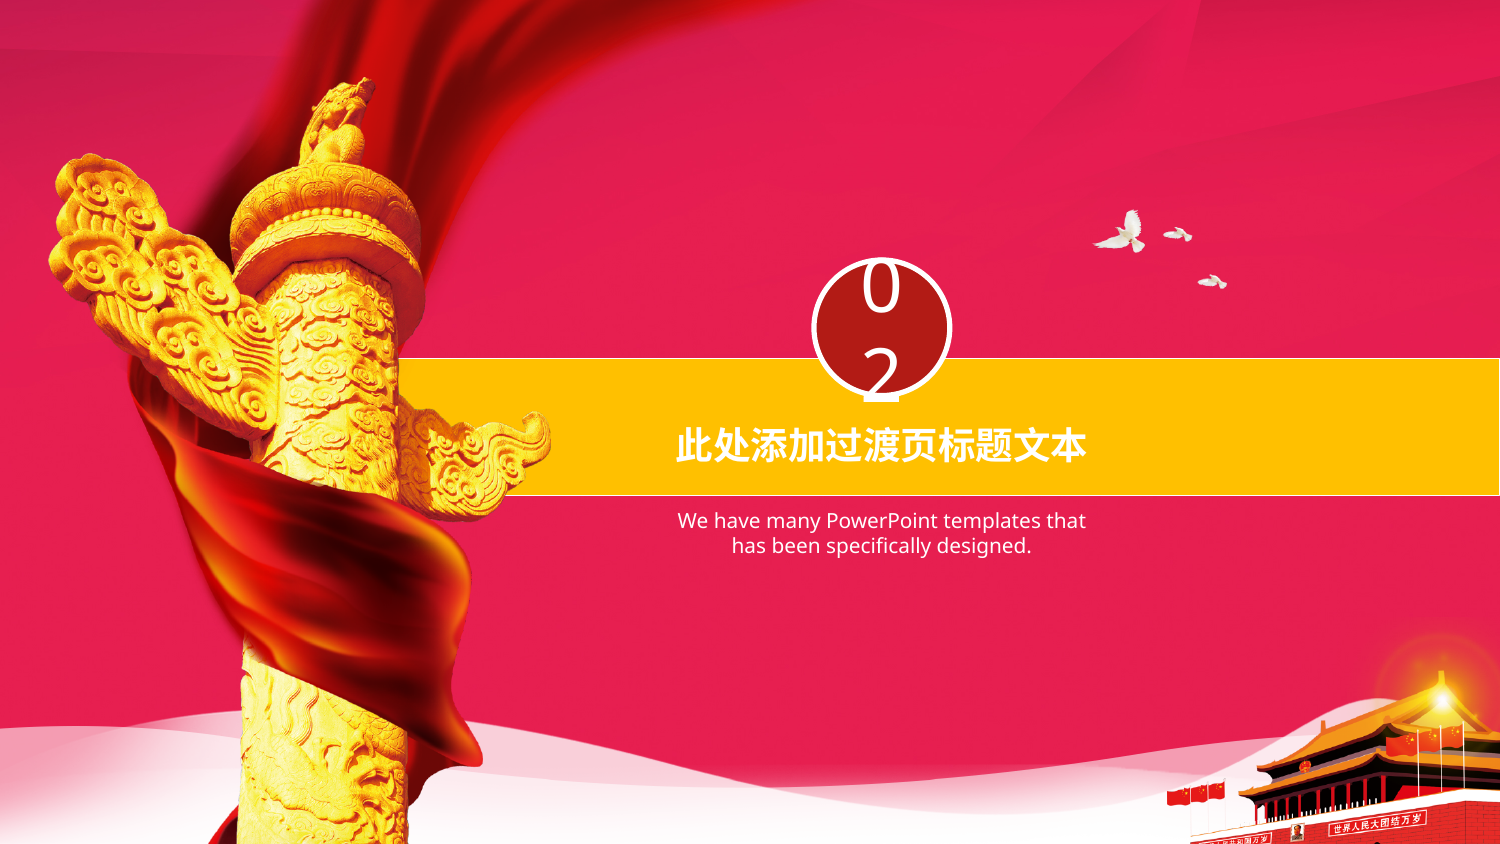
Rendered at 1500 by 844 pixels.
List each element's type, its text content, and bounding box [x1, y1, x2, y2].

text_box 此处添加过渡页标题文本 [861, 415, 1103, 475]
text_box [861, 358, 1500, 496]
picture [0, 0, 1500, 844]
text_box 0 2 [861, 259, 950, 396]
text_box We have many PowerPoint templates that has been specifically designed. [861, 507, 1092, 558]
